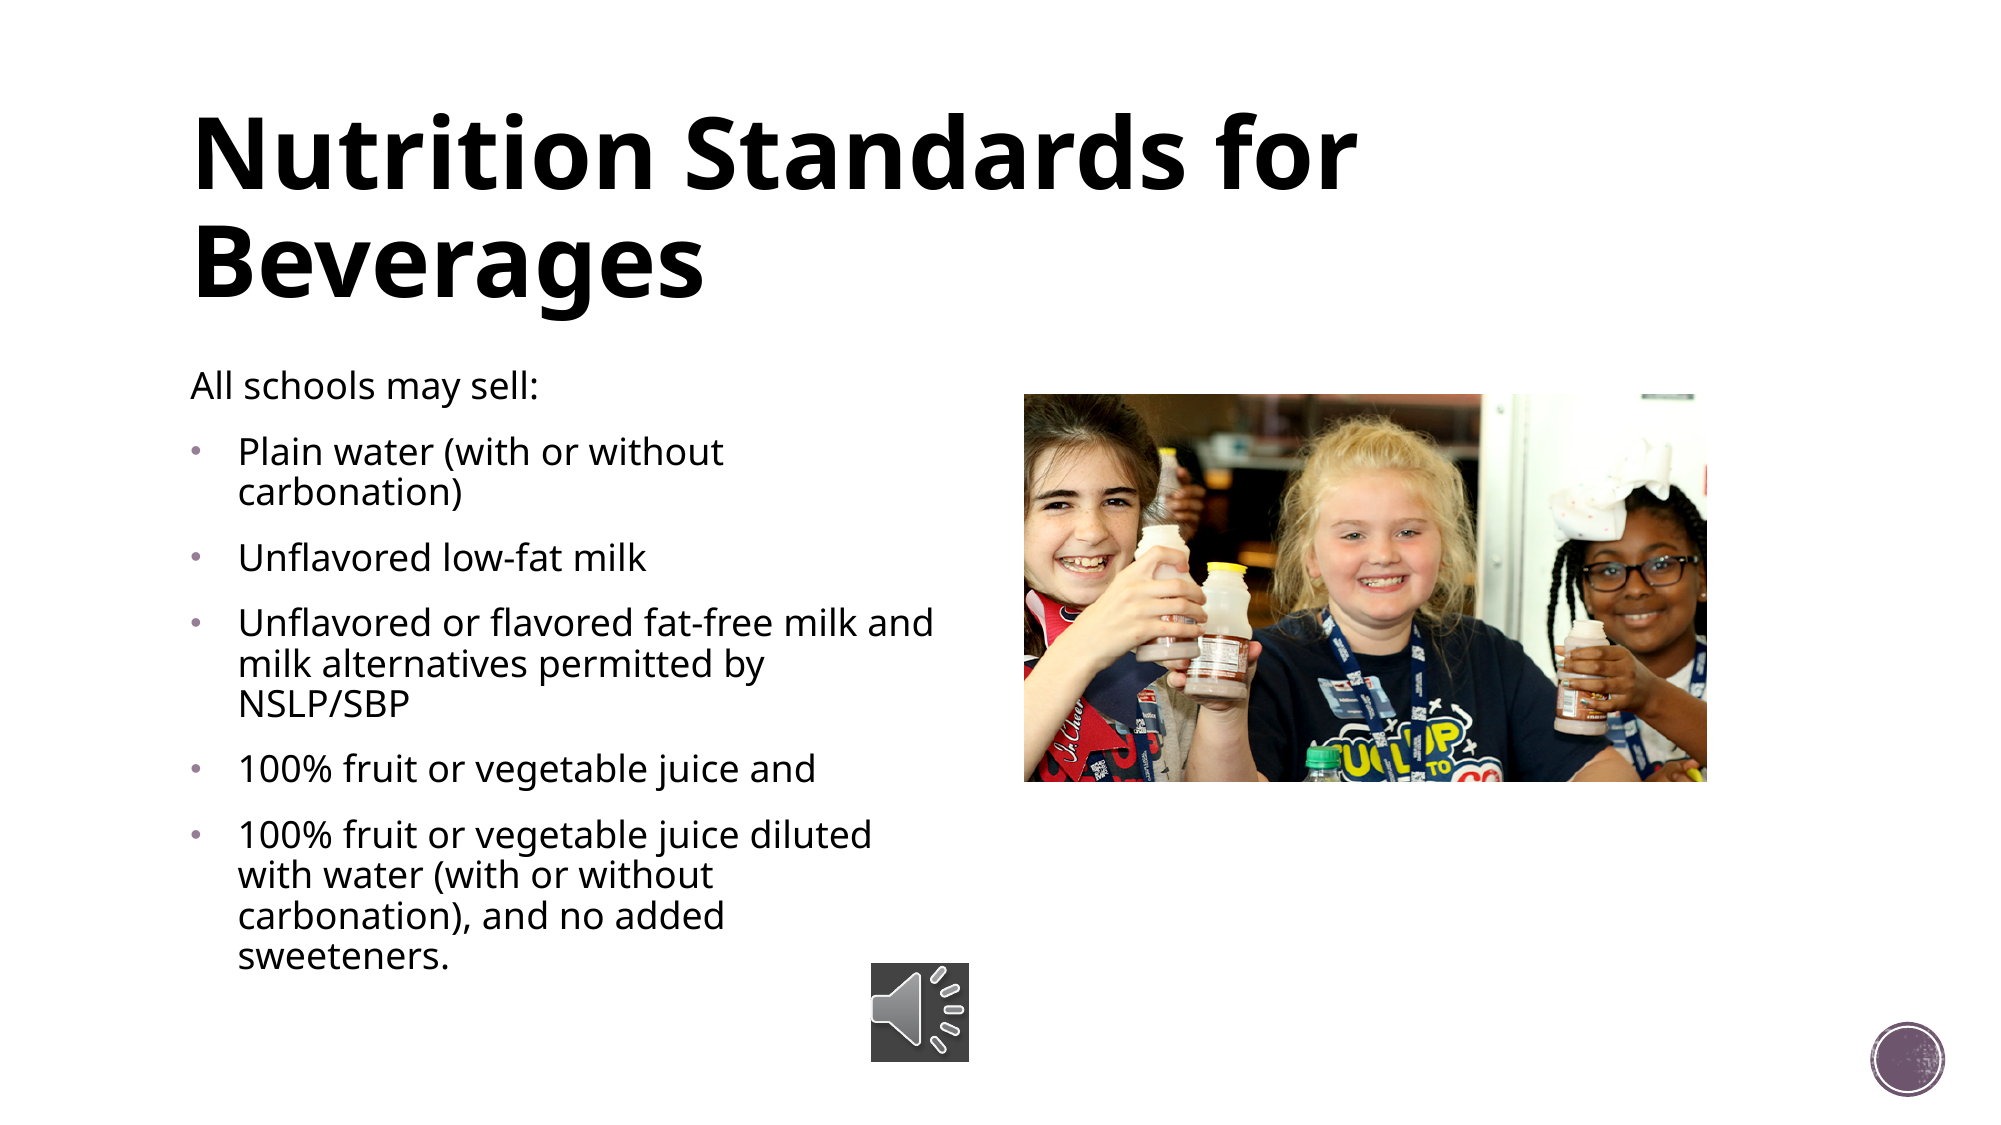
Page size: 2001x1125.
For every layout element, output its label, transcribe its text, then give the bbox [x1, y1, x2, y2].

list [1027, 397, 1706, 779]
picture [1024, 394, 1707, 782]
list All schools may sell: Plain water (with or without carbonation) Unflavored low-fat milk Unflavored or flavored fat-free milk and milk alternatives permitted by NSLP/SBP 100% fruit or vegetable juice and 100% fruit or vegetable juice diluted with water (with or without carbonation), and no added sweeteners. [175, 360, 956, 1013]
title Nutrition Standards for Beverages [175, 79, 1826, 344]
picture [870, 963, 970, 1062]
